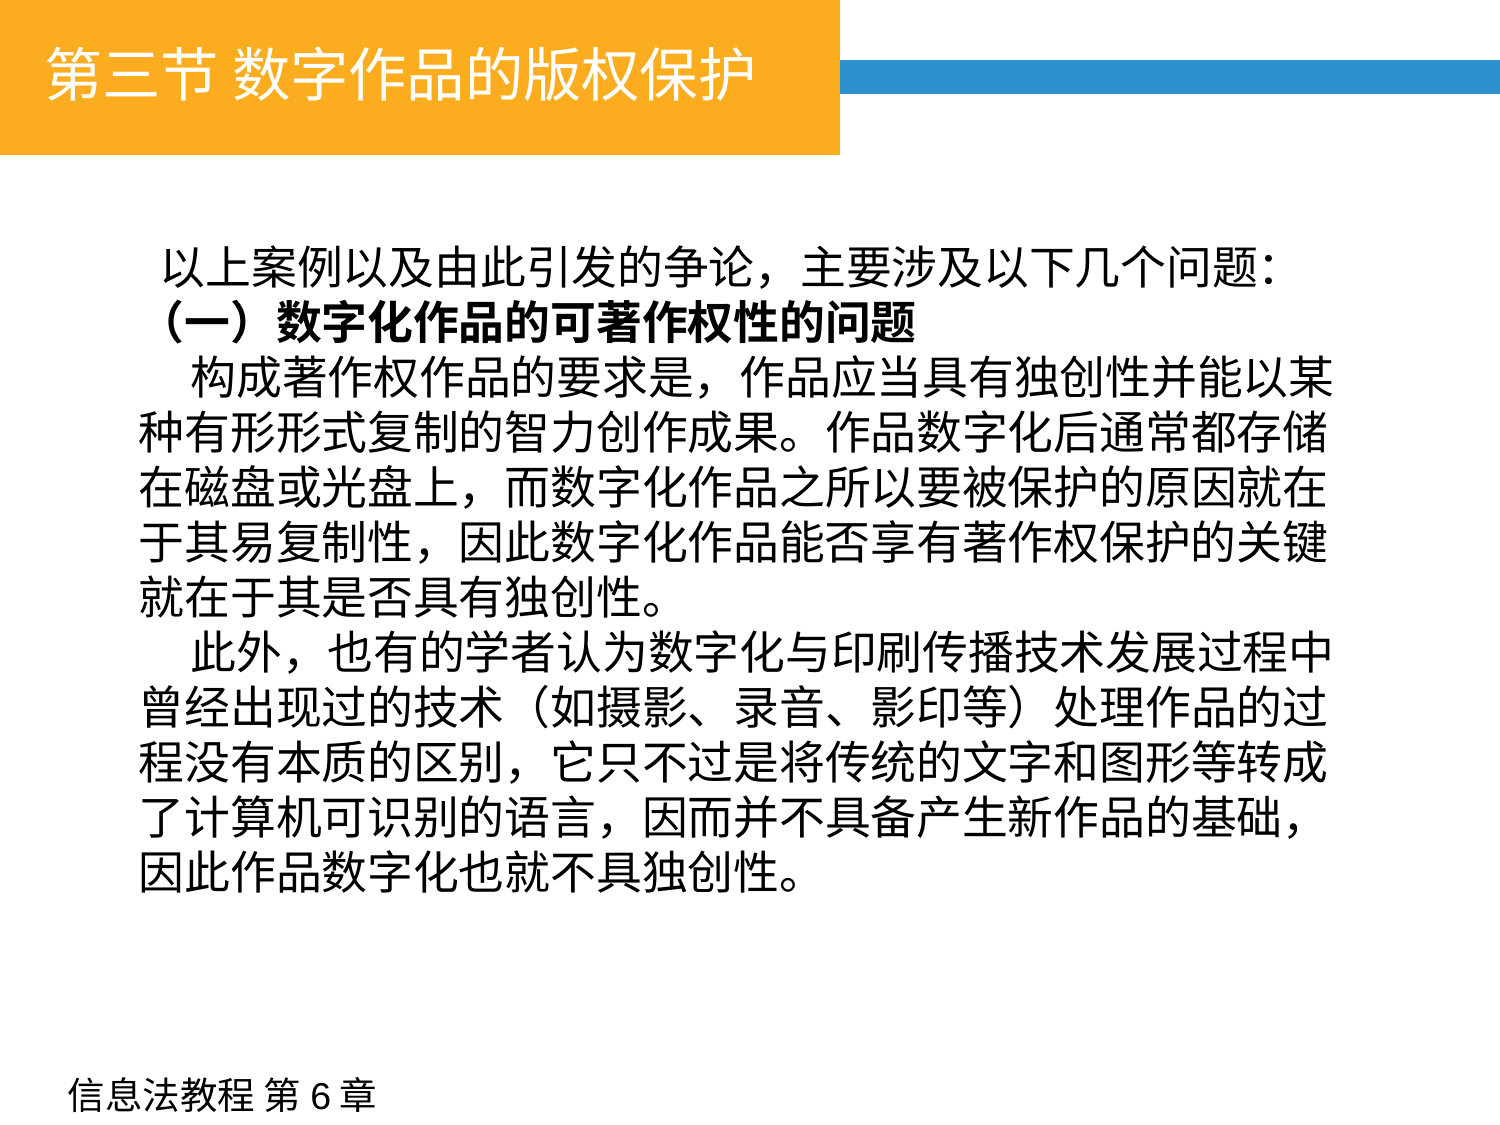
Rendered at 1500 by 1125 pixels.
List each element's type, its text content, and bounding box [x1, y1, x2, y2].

text_box 以上案例以及由此引发的争论，主要涉及以下几个问题： （一）数字化作品的可著作权性的问题 构成著作权作品的要求是，作品应当具有独创性并能以某种有形形式复制的智力创作成果。作品数字化后通常都存储在磁盘或光盘上，而数字化作品之所以要被保护的原因就在于其易复制性，因此数字化作品能否享有著作权保护的关键就在于其是否具有独创性。 此外，也有的学者认为数字化与印刷传播技术发展过程中曾经出现过的技术（如摄影、录音、影印等）处理作品的过程没有本质的区别，它只不过是将传统的文字和图形等转成了计算机可识别的语言，因而并不具备产生新作品的基础，因此作品数字化也就不具独创性。 [123, 231, 1365, 907]
picture [0, 0, 1500, 1125]
title 第三节 数字作品的版权保护 [29, 30, 1118, 124]
text_box 信息法教程 第6章 [53, 1064, 467, 1125]
